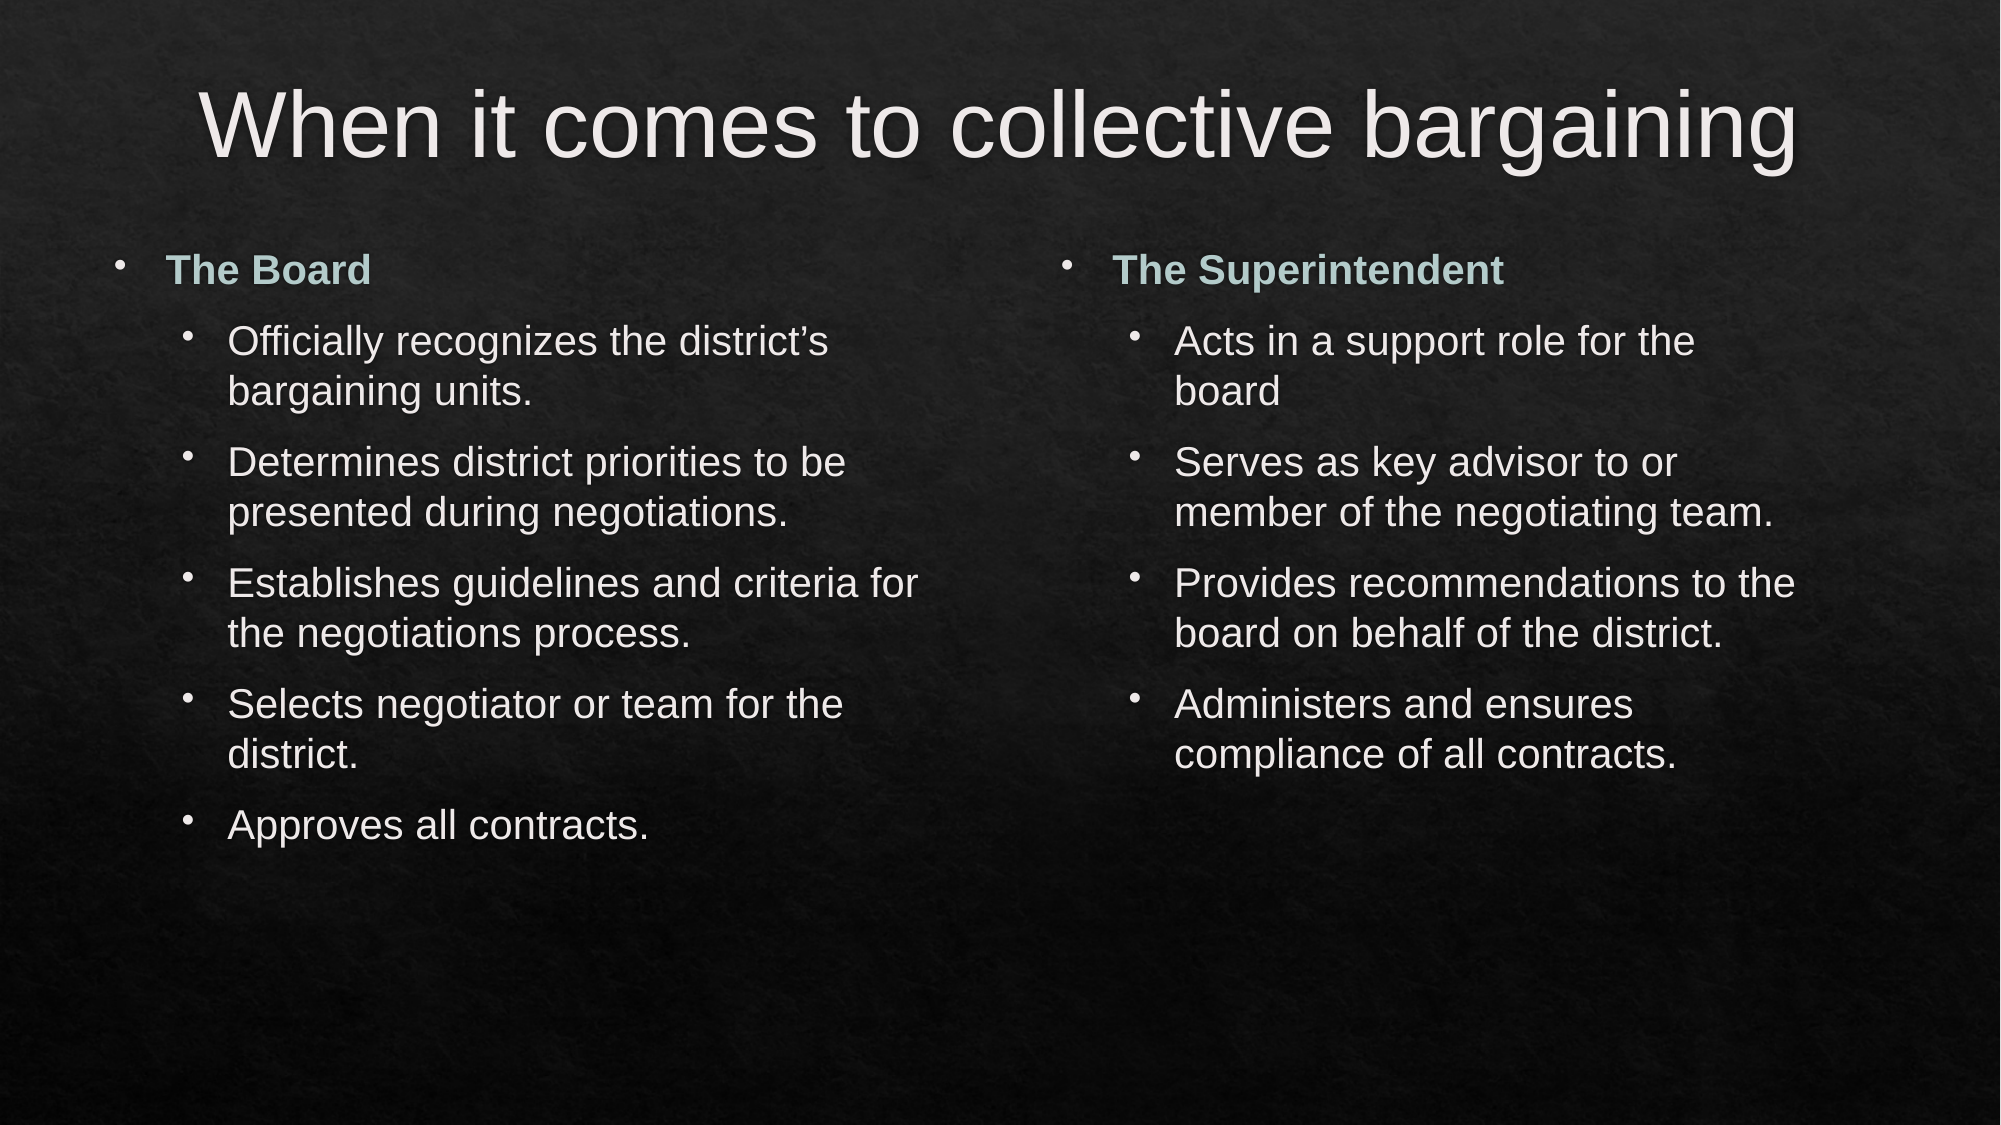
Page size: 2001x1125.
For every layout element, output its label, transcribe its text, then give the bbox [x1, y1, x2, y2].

title When it comes to collective bargaining [150, 23, 1850, 231]
list The Board Officially recognizes the district’s bargaining units. Determines district priorities to be presented during negotiations. Establishes guidelines and criteria for the negotiations process. Selects negotiator or team for the district. Approves all contracts. [94, 230, 985, 983]
list The Superintendent Acts in a support role for the board Serves as key advisor to or member of the negotiating team. Provides recommendations to the board on behalf of the district. Administers and ensures compliance of all contracts. [1041, 230, 1829, 1071]
